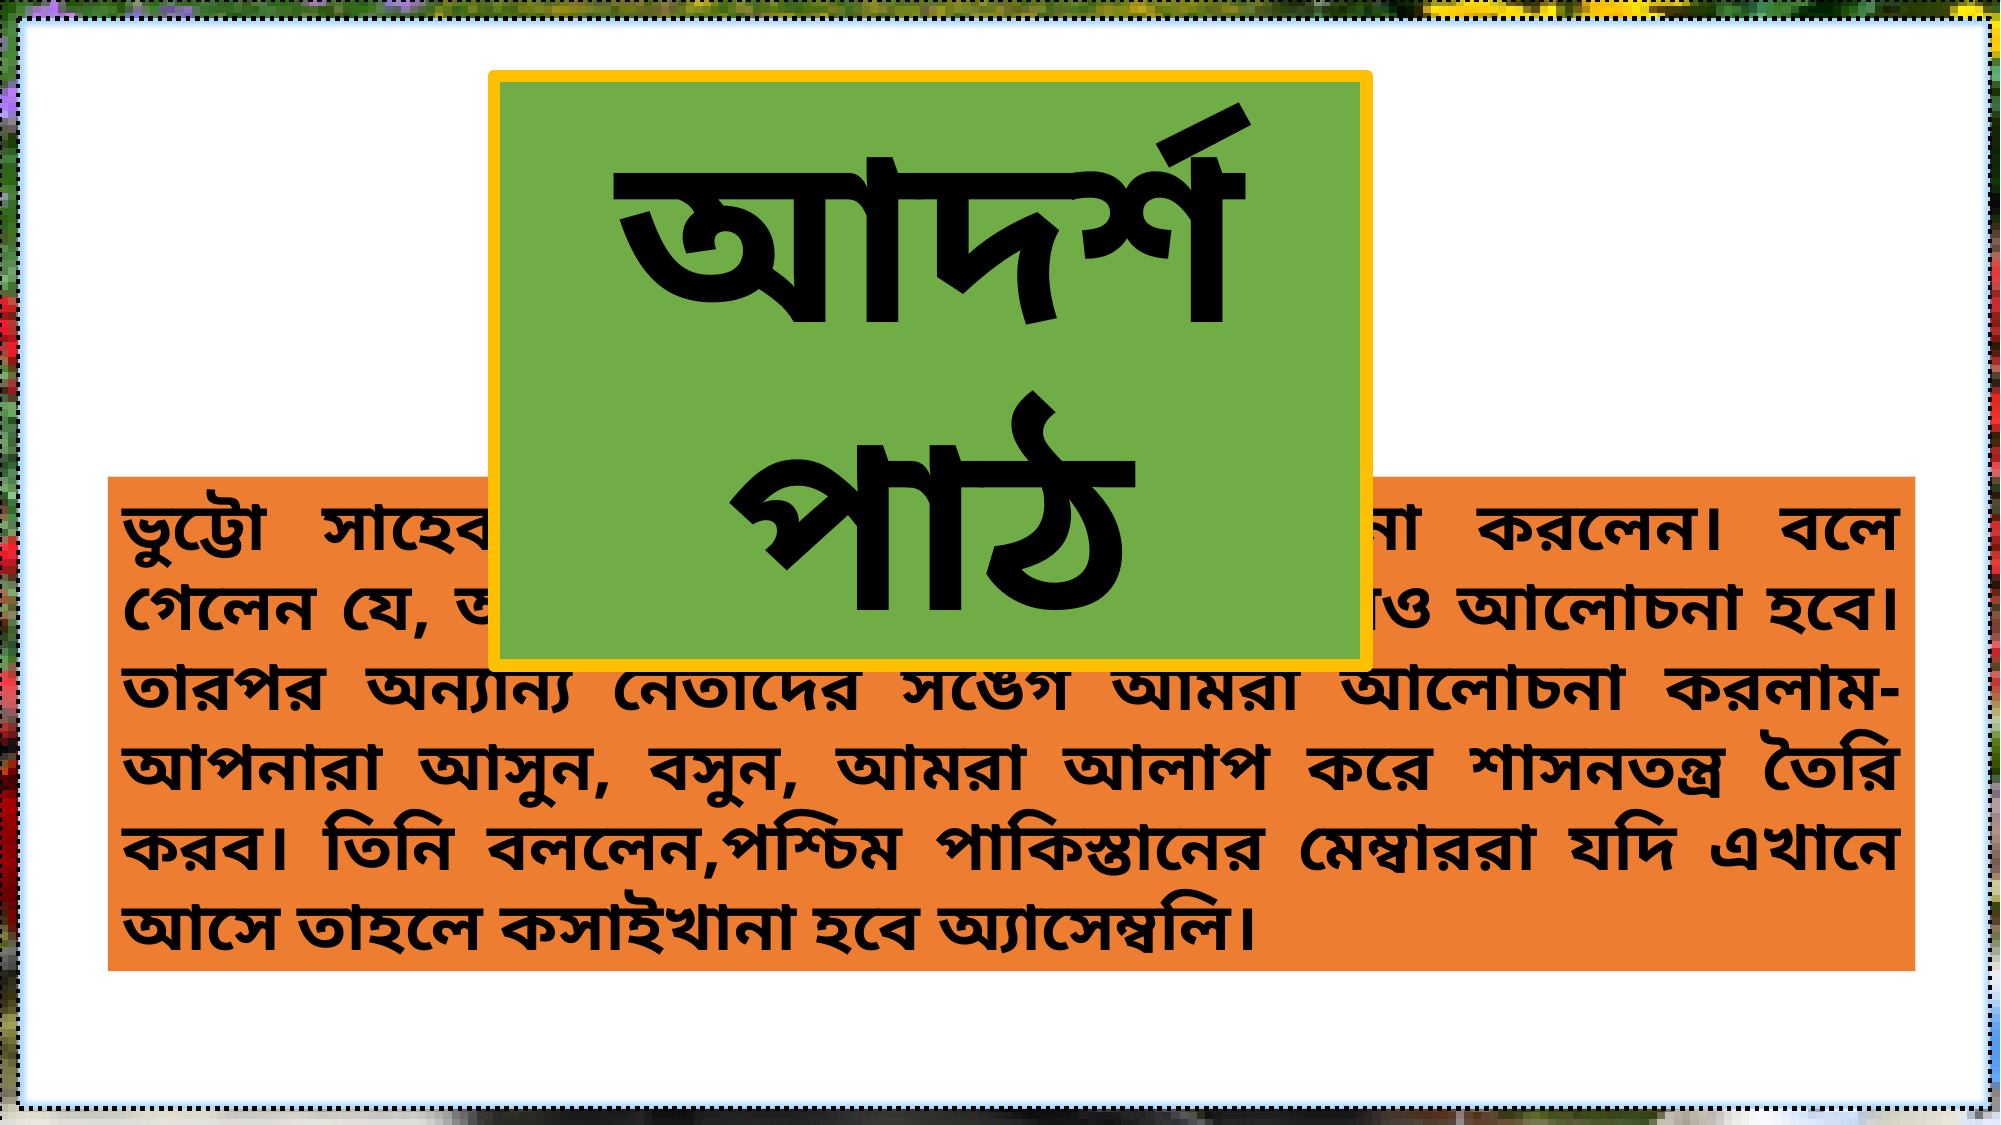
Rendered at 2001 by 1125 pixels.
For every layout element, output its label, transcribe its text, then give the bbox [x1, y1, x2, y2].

text_box আদর্শ পাঠ [493, 75, 1367, 666]
text_box ভুট্টো সাহেব এখানে এসেছিলেন,আলোচনা করলেন। বলে গেলেন যে, আলোচনার দরজা বন্ধ নয়, আরও আলোচনা হবে। তারপর অন্যান্য নেতাদের সঙেগ আমরা আলোচনা করলাম-আপনারা আসুন, বসুন, আমরা আলাপ করে শাসনতন্ত্র তৈরি করব। তিনি বললেন,পশ্চিম পাকিস্তানের মেম্বাররা যদি এখানে আসে তাহলে কসাইখানা হবে অ্যাসেম্বলি। [107, 476, 1916, 972]
picture [0, 0, 2001, 1125]
